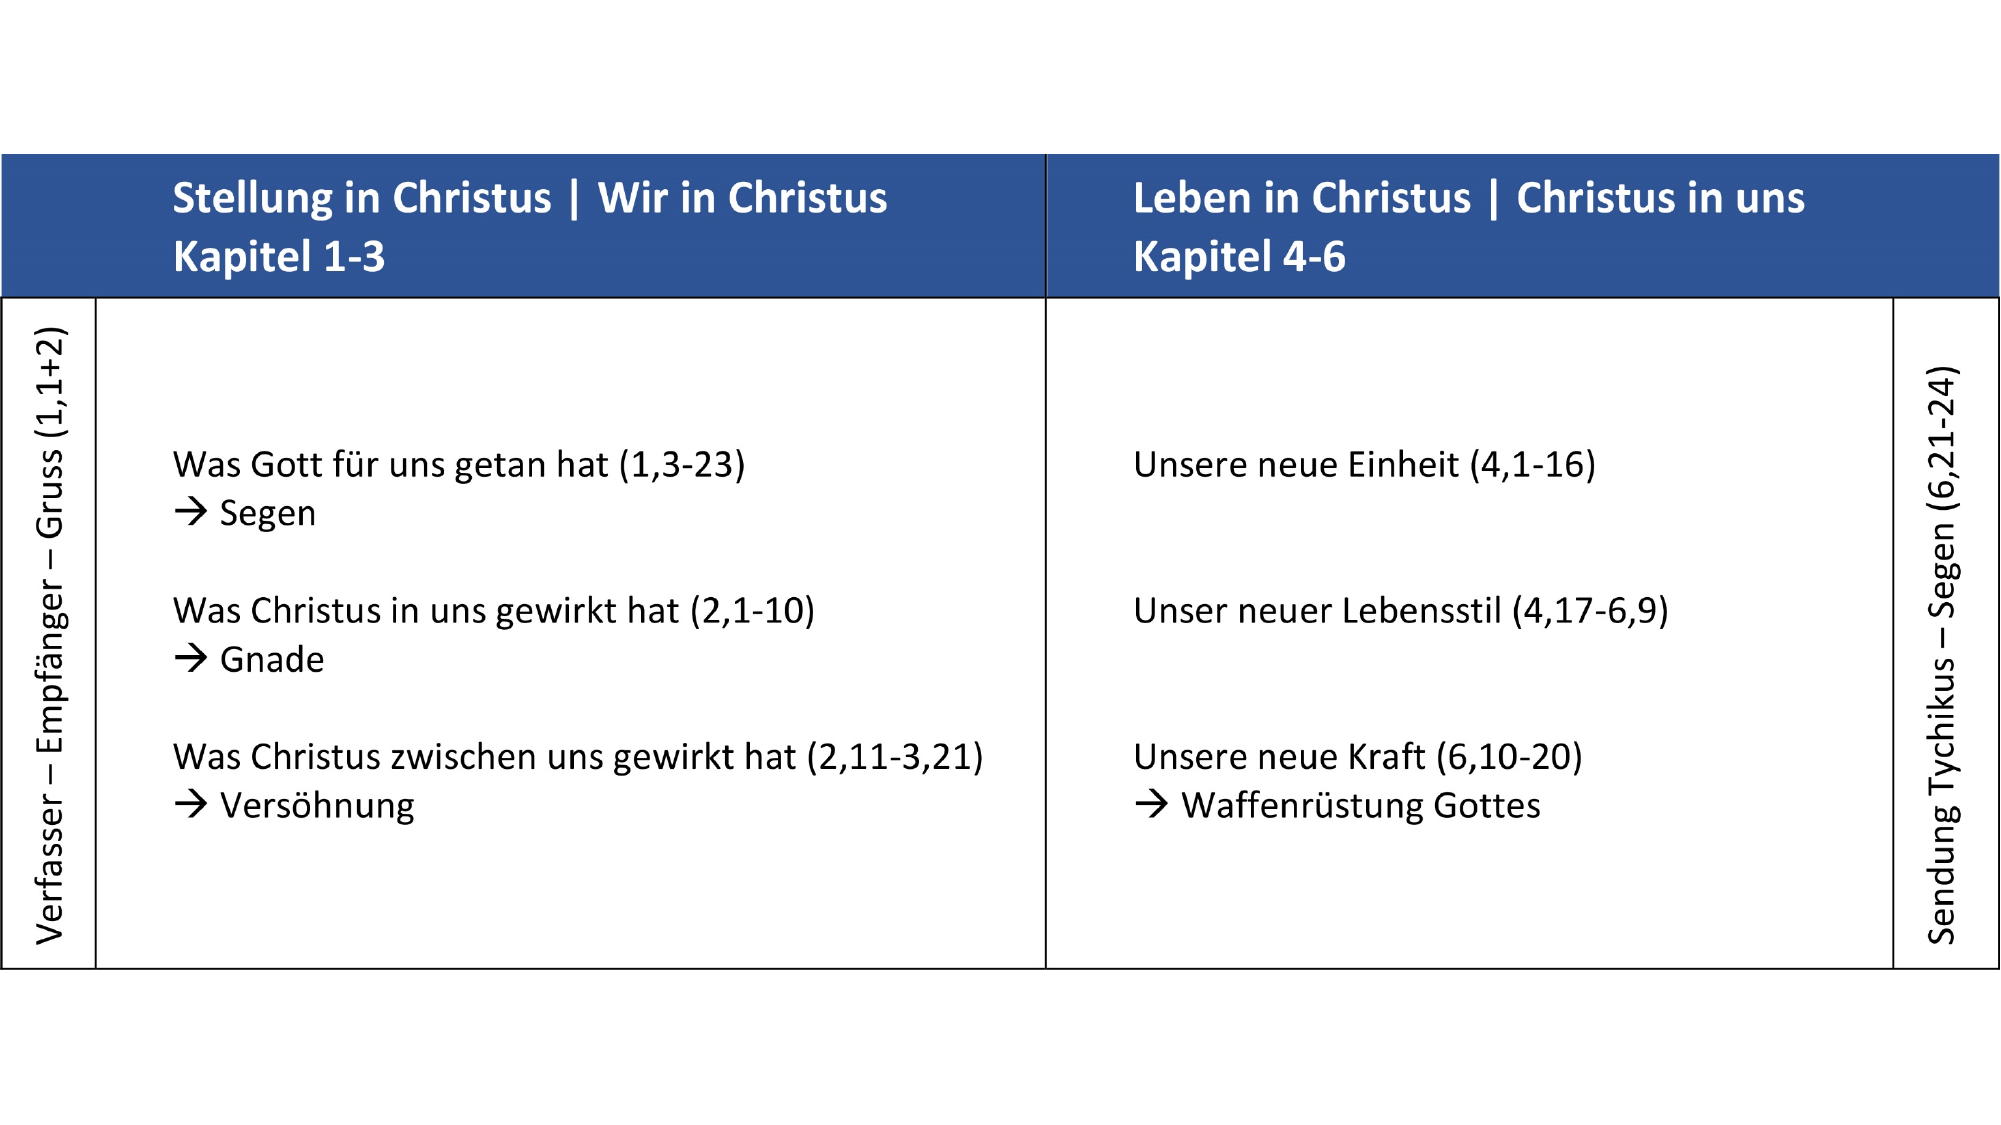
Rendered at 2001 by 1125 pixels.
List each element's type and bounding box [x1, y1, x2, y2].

picture [0, 154, 2000, 970]
